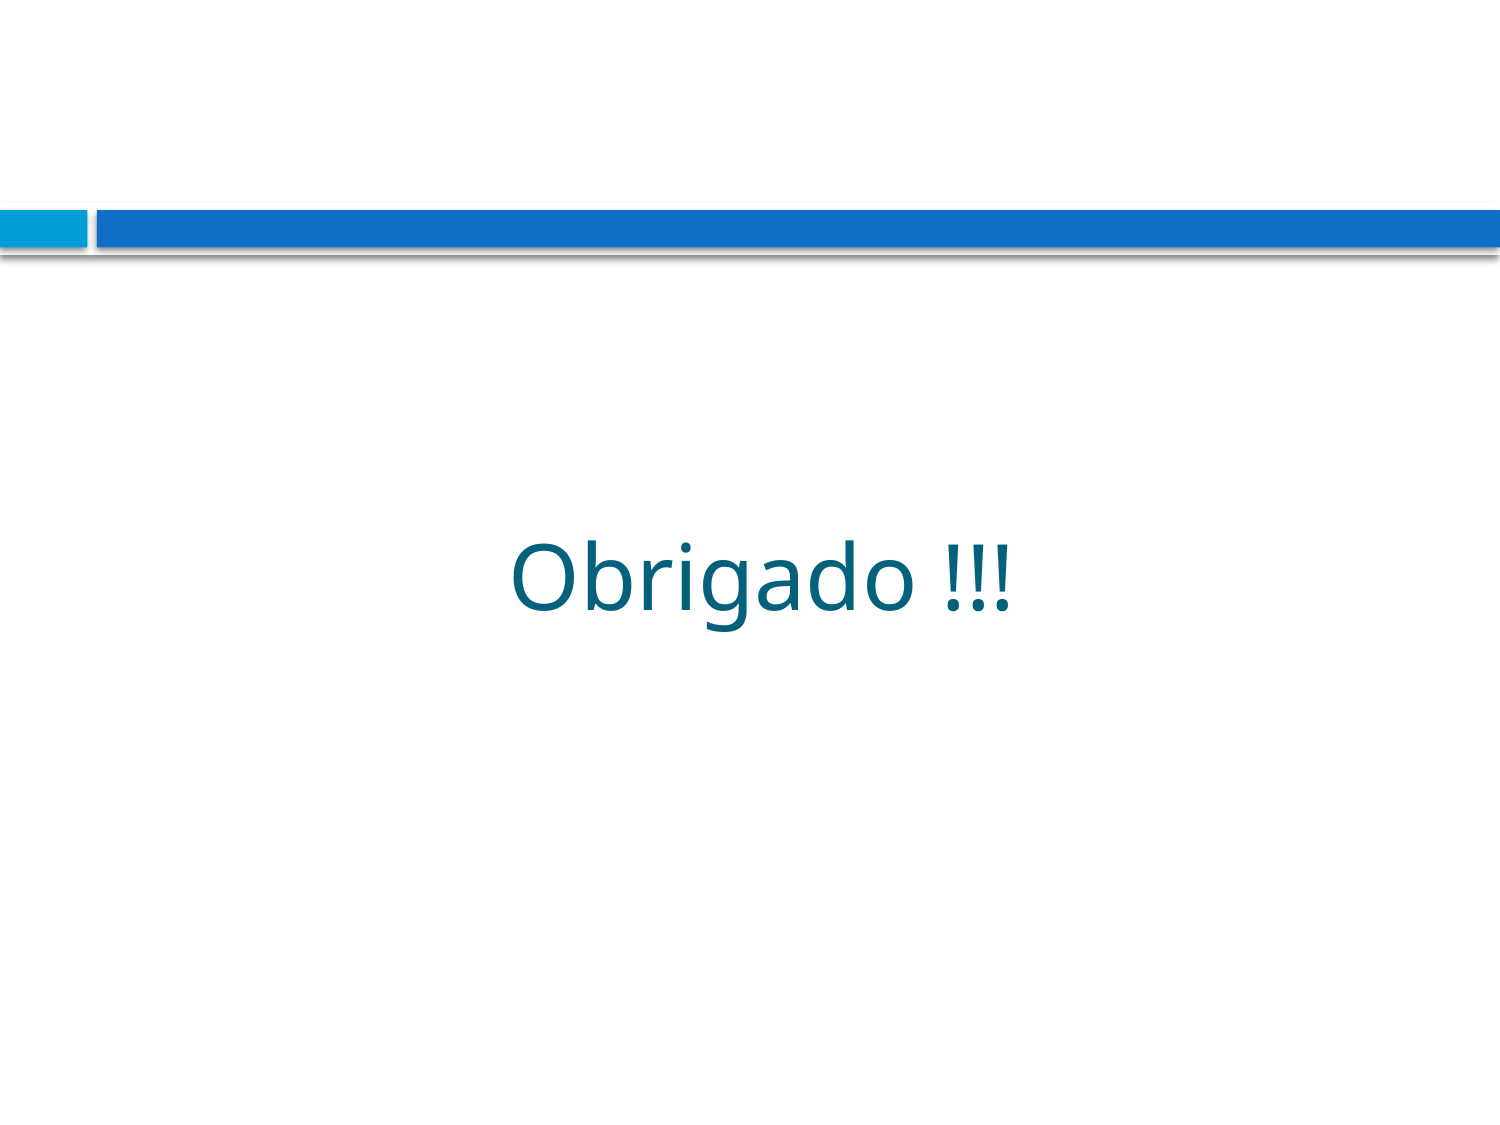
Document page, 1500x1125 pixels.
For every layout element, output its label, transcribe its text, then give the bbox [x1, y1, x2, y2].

title Obrigado !!! [147, 479, 1378, 668]
